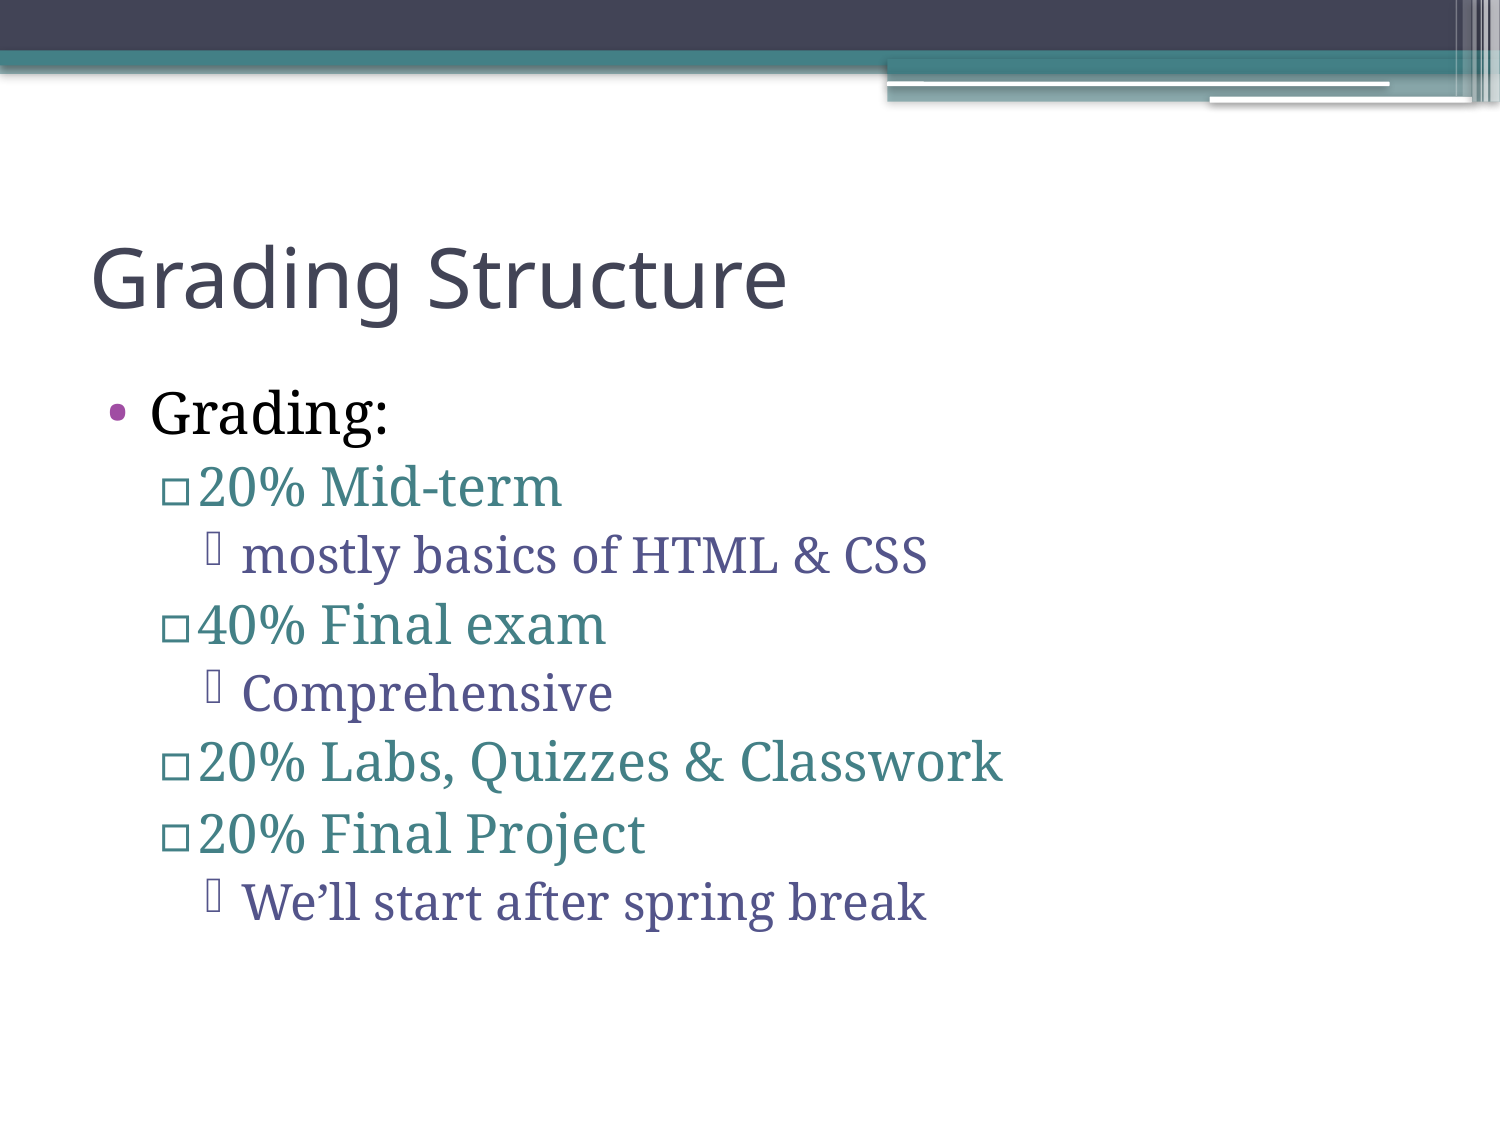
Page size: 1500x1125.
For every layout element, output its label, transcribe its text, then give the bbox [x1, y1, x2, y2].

list Grading: 20% Mid-term mostly basics of HTML & CSS 40% Final exam Comprehensive 20% Labs, Quizzes & Classwork 20% Final Project We’ll start after spring break [75, 368, 1425, 1079]
title Grading Structure [75, 187, 1425, 363]
